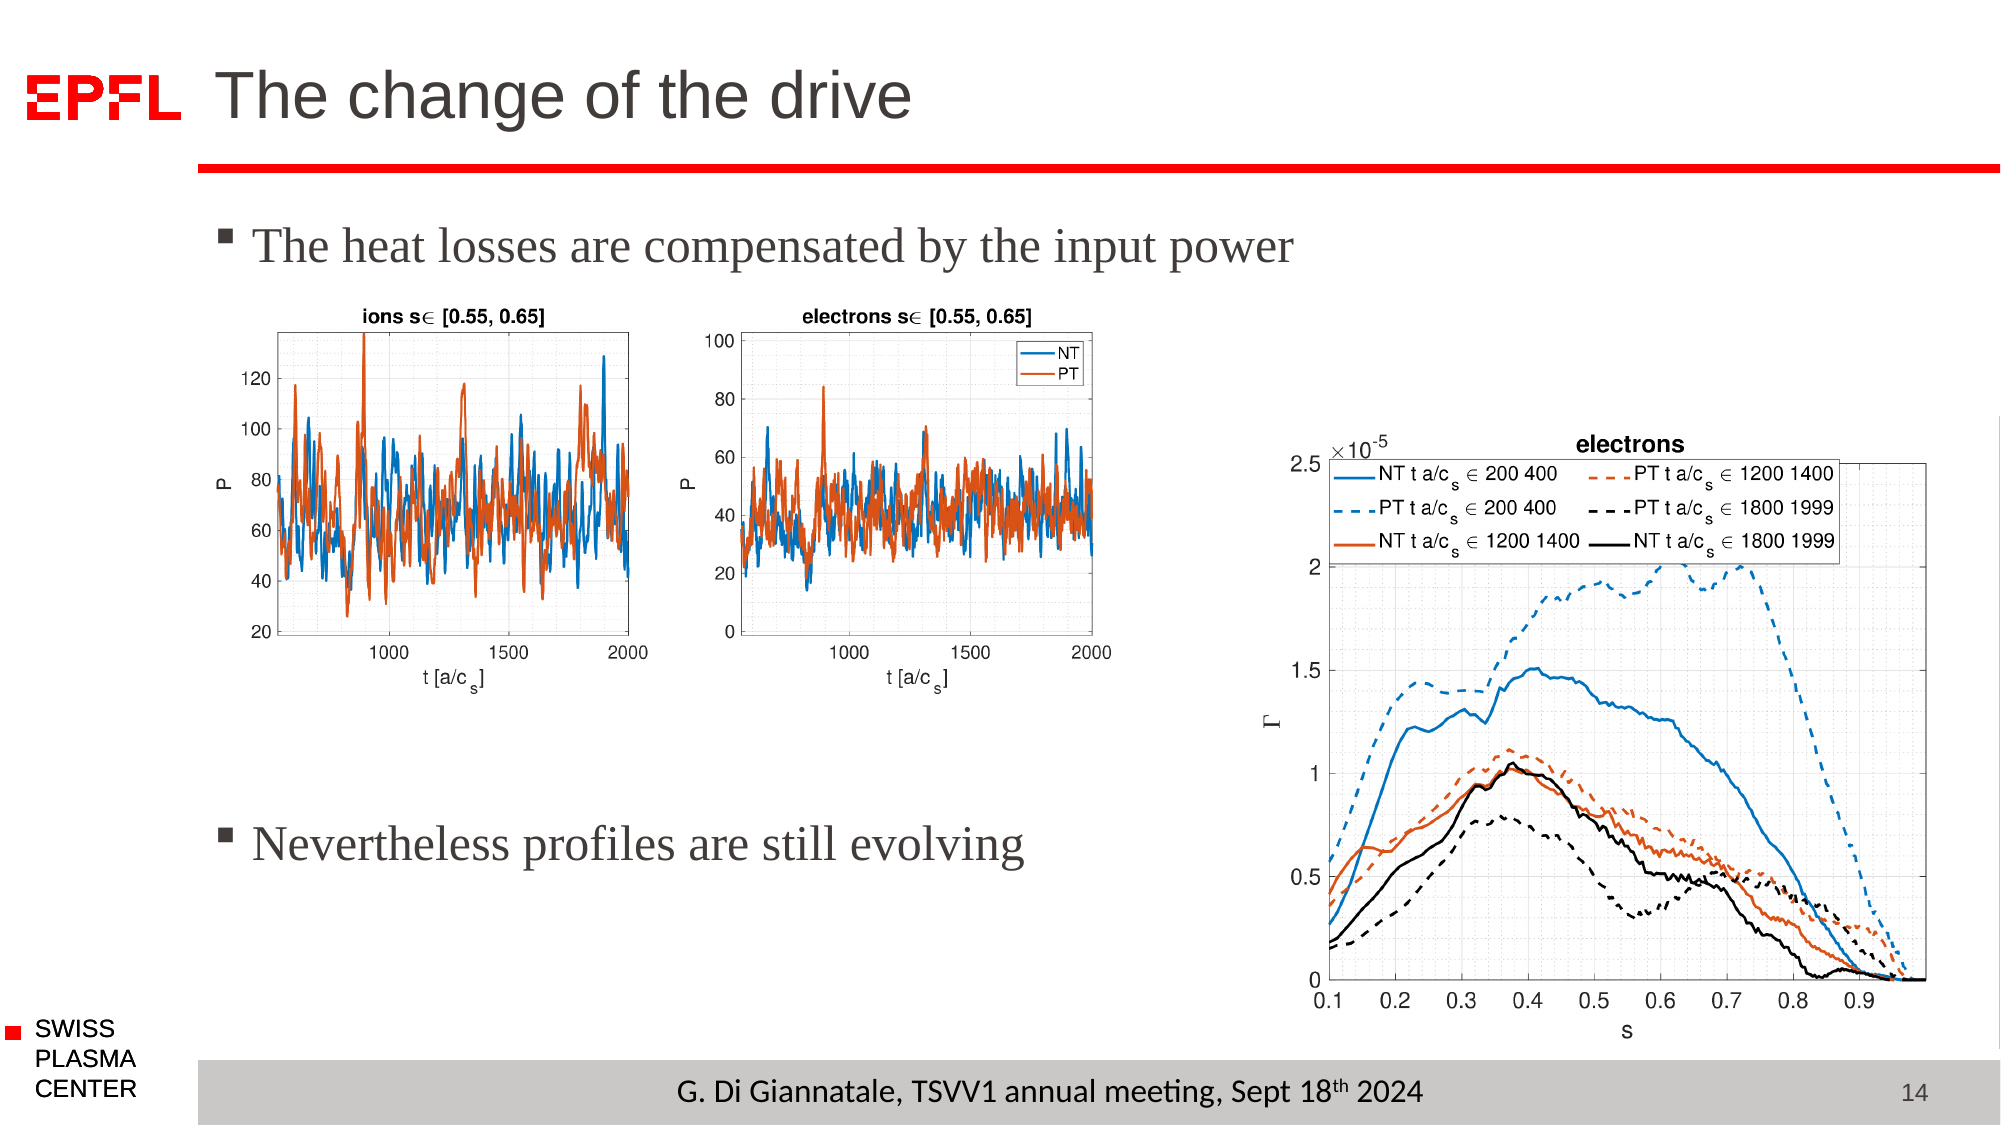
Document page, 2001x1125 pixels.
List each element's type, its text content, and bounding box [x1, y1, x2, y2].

title The change of the drive [199, 22, 1944, 173]
picture [1229, 416, 2000, 1049]
picture [8, 56, 199, 139]
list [211, 302, 1194, 698]
slide_number 14 [1493, 1061, 1944, 1122]
text_box The heat losses are compensated by the input power Nevertheless profiles are still evolving [199, 211, 1944, 1037]
